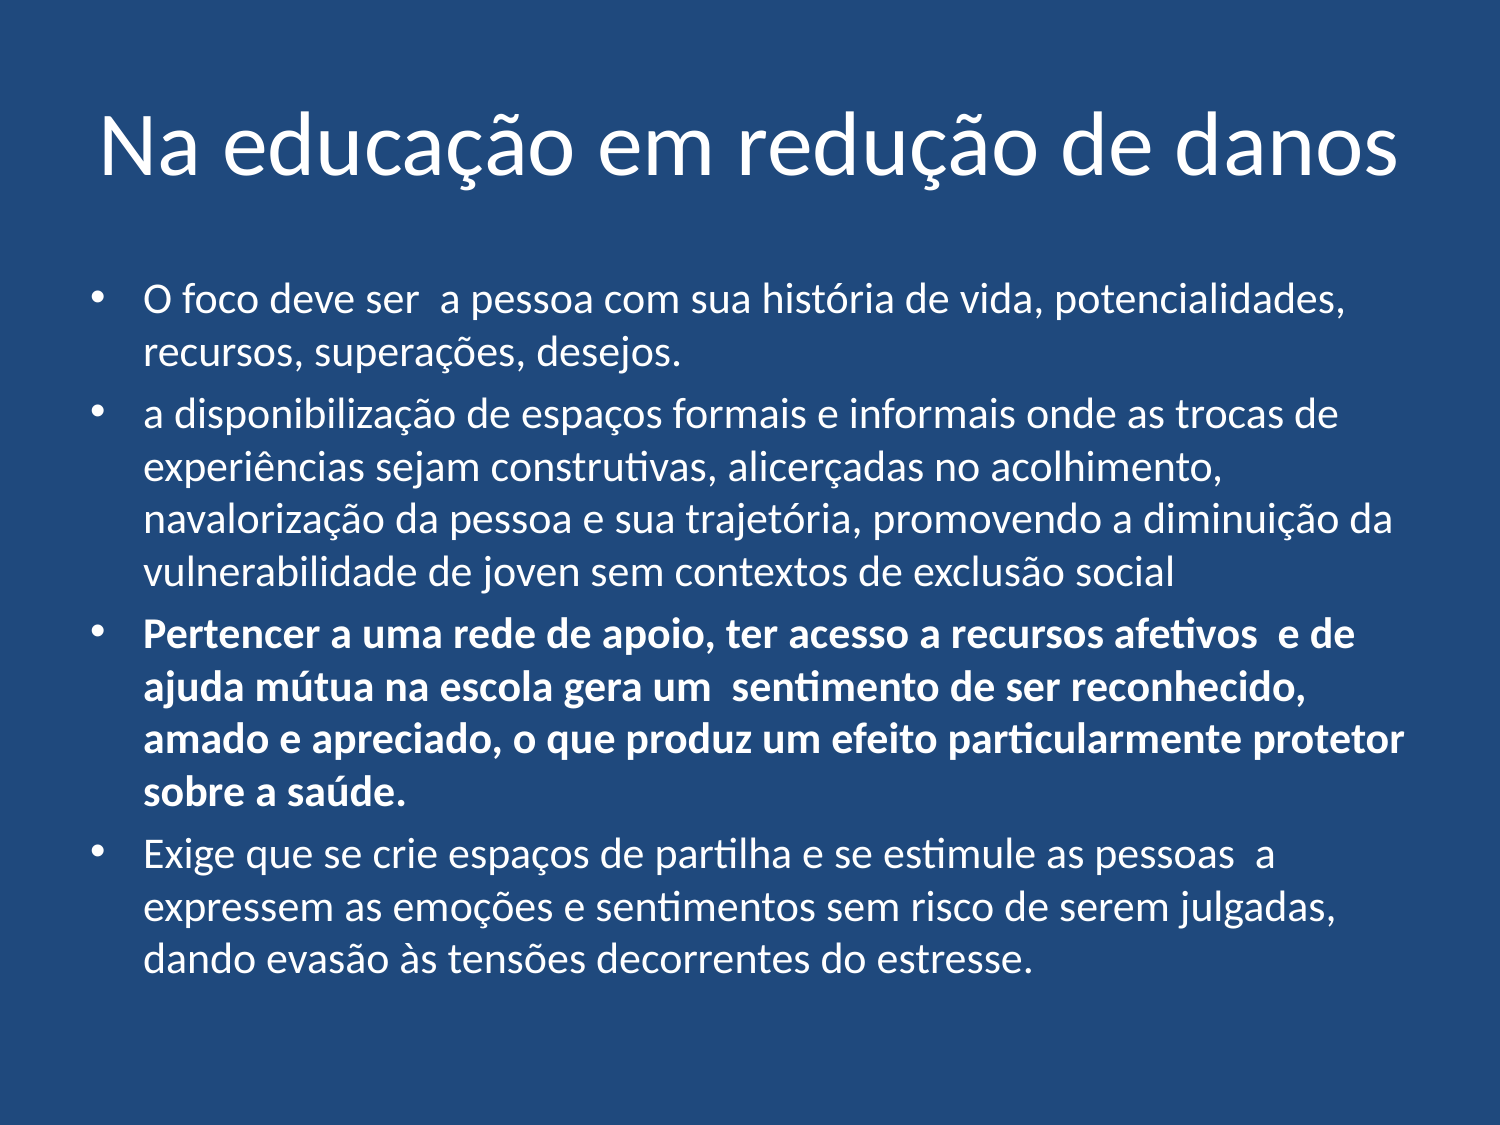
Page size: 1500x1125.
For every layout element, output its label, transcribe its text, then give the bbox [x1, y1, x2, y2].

title Na educação em redução de danos [74, 44, 1426, 233]
list O foco deve ser a pessoa com sua história de vida, potencialidades, recursos, superações, desejos. a disponibilização de espaços formais e informais onde as trocas de experiências sejam construtivas, alicerçadas no acolhimento, navalorização da pessoa e sua trajetória, promovendo a diminuição da vulnerabilidade de joven sem contextos de exclusão social Pertencer a uma rede de apoio, ter acesso a recursos afetivos e de ajuda mútua na escola gera um sentimento de ser reconhecido, amado e apreciado, o que produz um efeito particularmente protetor sobre a saúde. Exige que se crie espaços de partilha e se estimule as pessoas a expressem as emoções e sentimentos sem risco de serem julgadas, dando evasão às tensões decorrentes do estresse. [74, 262, 1426, 1006]
